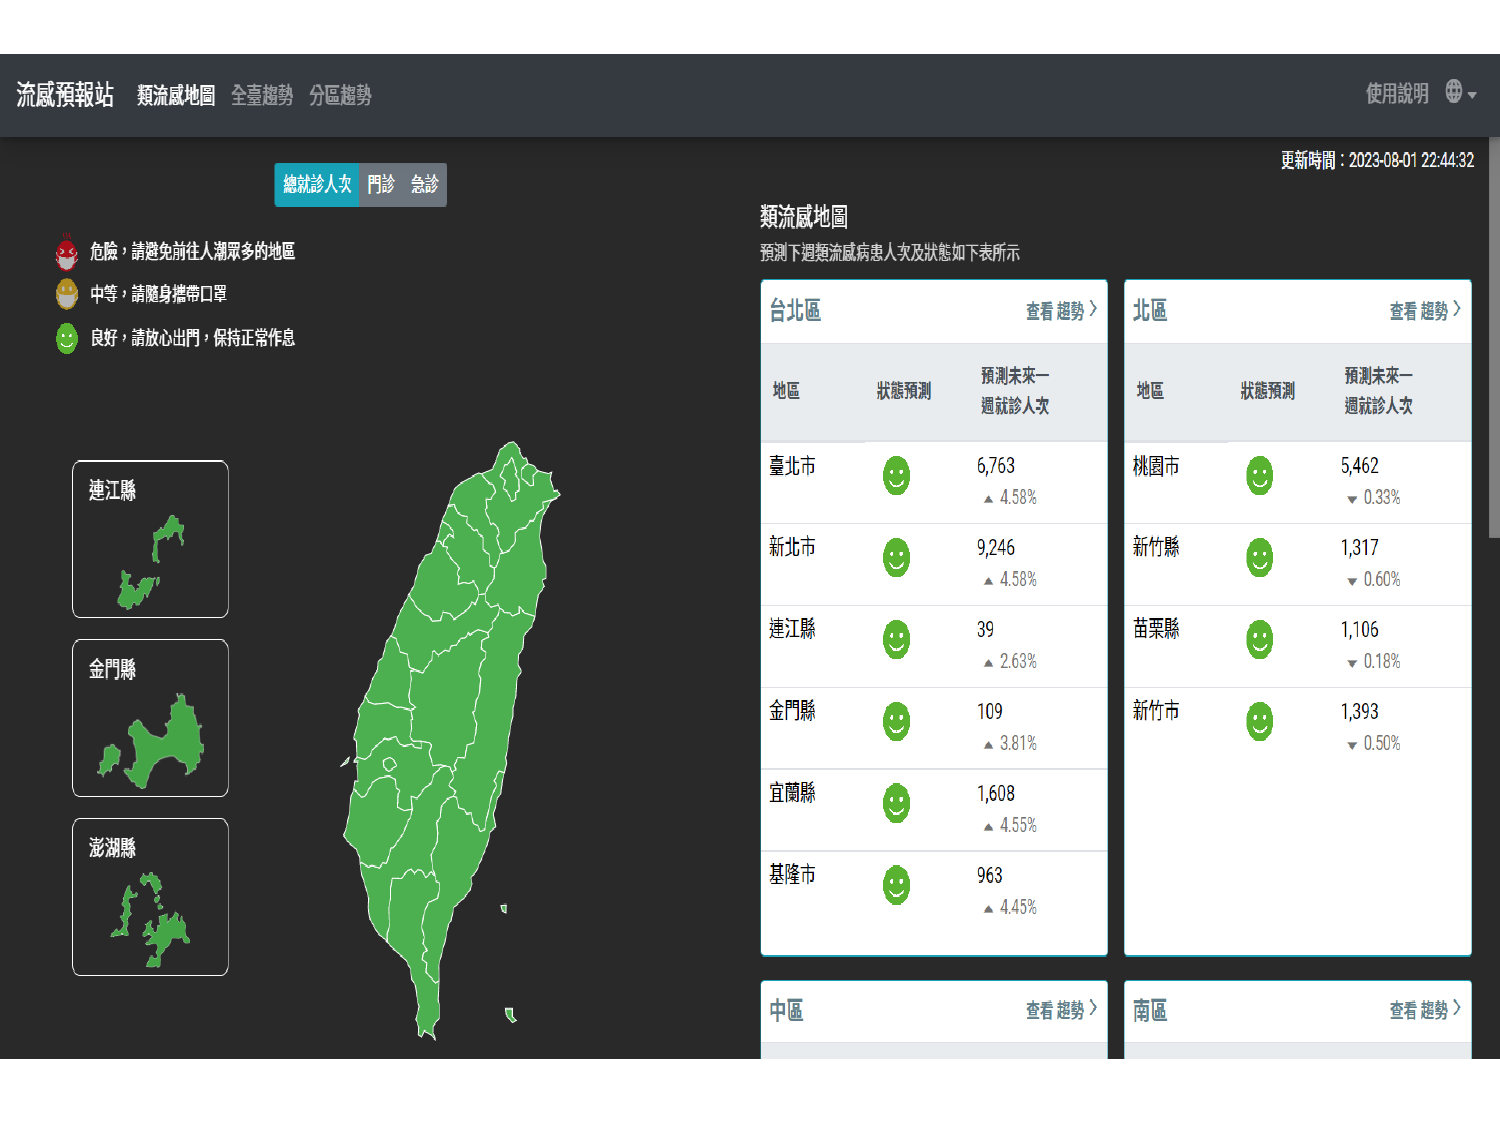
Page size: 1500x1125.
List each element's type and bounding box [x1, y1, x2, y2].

picture [0, 54, 1500, 1059]
